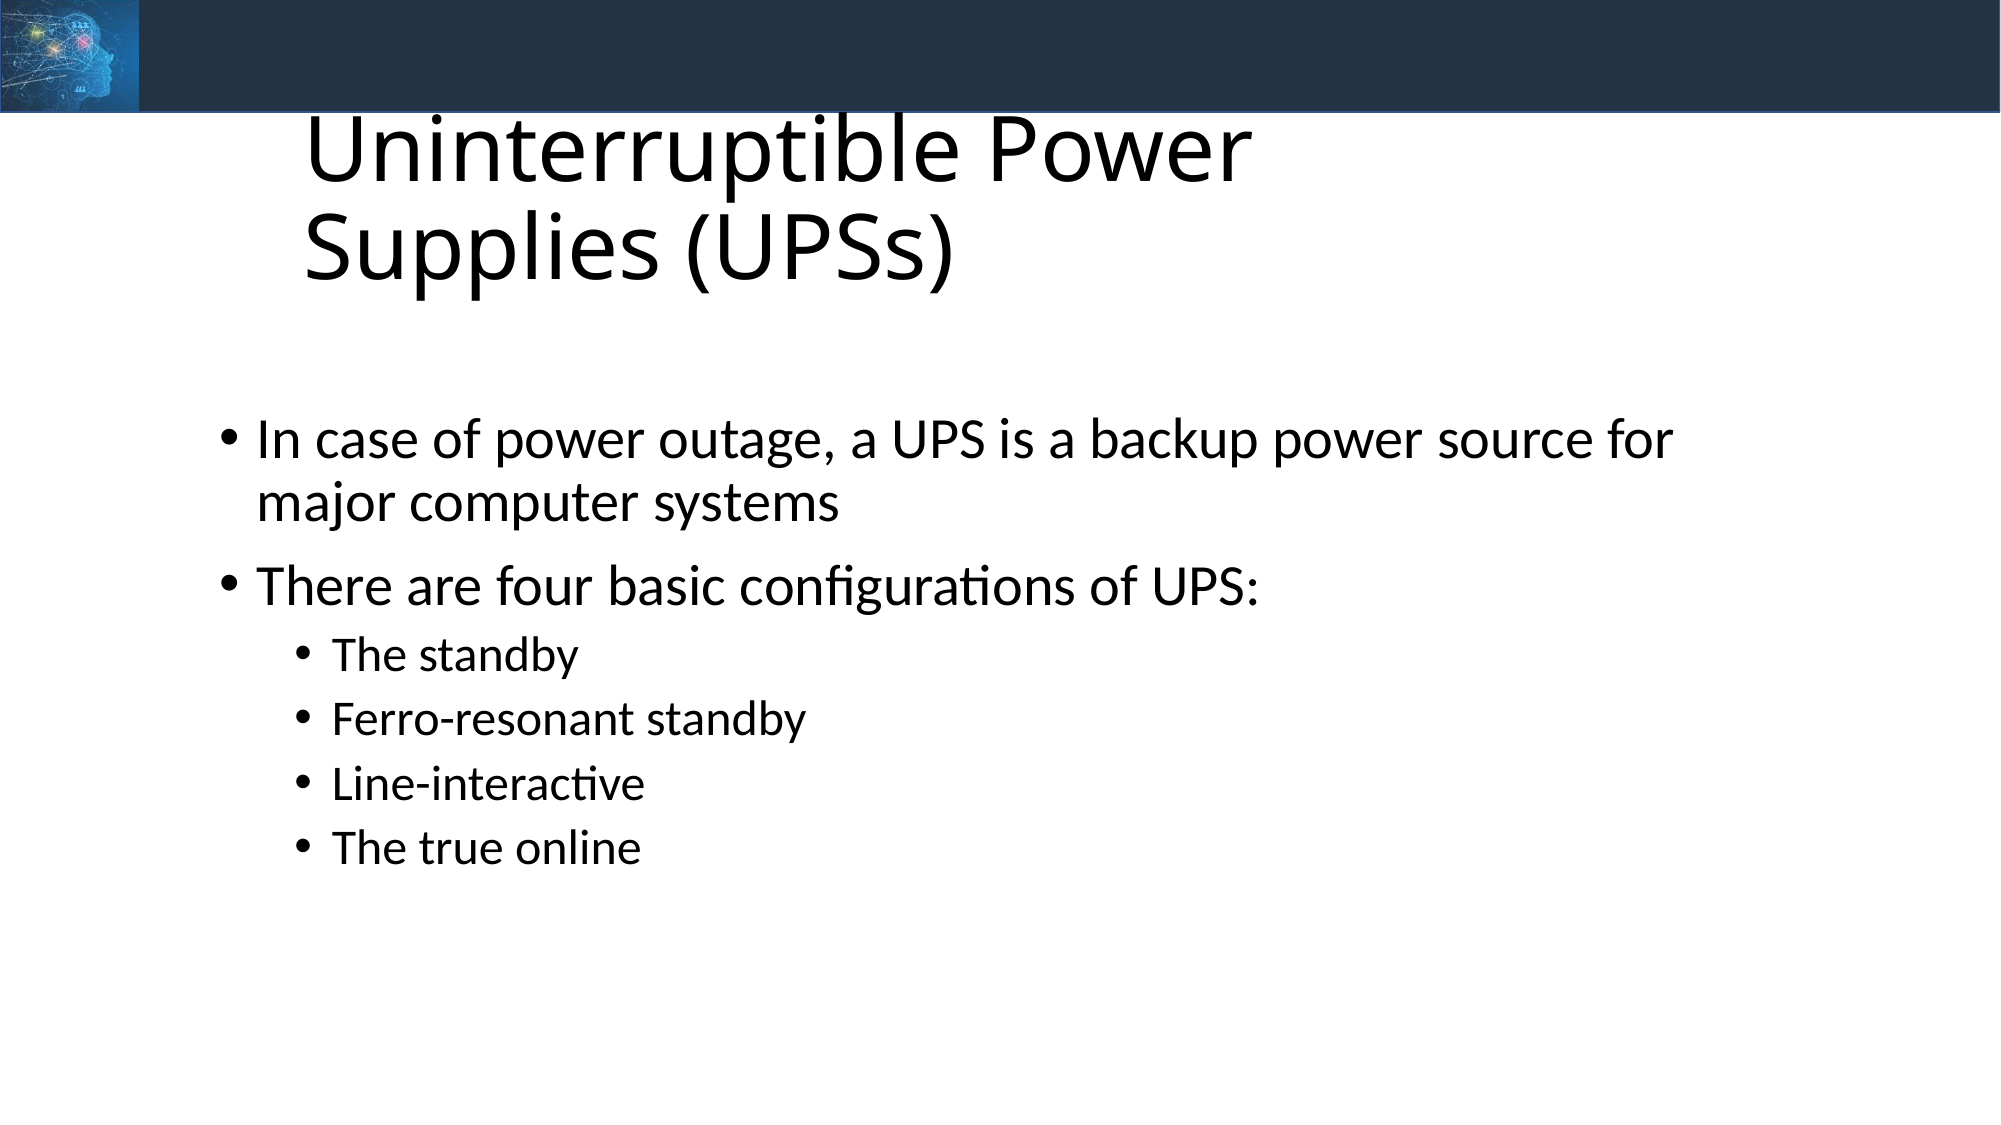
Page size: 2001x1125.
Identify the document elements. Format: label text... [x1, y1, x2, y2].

title Uninterruptible Power Supplies (UPSs) [288, 95, 1640, 308]
list In case of power outage, a UPS is a backup power source for major computer systems There are four basic configurations of UPS: The standby Ferro-resonant standby Line-interactive The true online [204, 400, 1831, 964]
picture [2, 0, 139, 111]
